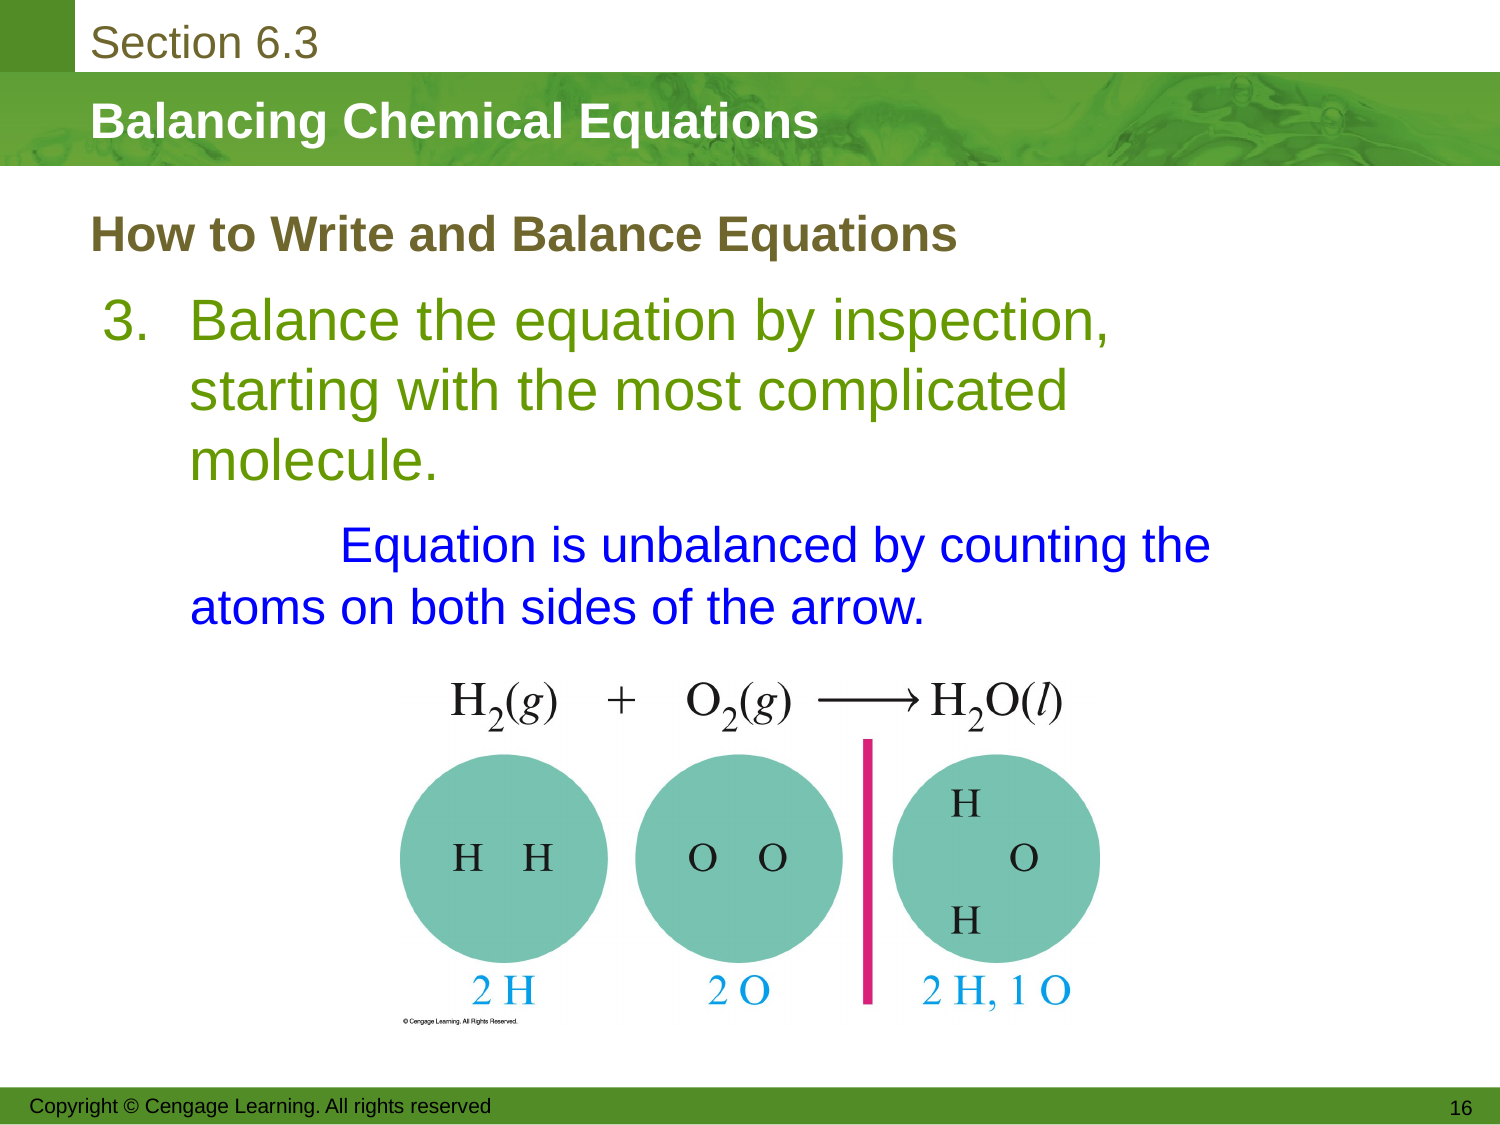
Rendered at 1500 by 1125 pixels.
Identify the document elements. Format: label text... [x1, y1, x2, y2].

picture [399, 674, 1101, 1026]
slide_number 16 [1087, 1087, 1488, 1125]
footer Copyright © Cengage Learning. All rights reserved [14, 1085, 977, 1124]
list Balance the equation by inspection, starting with the most complicated molecule. Equation is unbalanced by counting the atoms on both sides of the arrow. [87, 275, 1288, 645]
picture [0, 72, 1500, 166]
title How to Write and Balance Equations [75, 187, 1375, 275]
